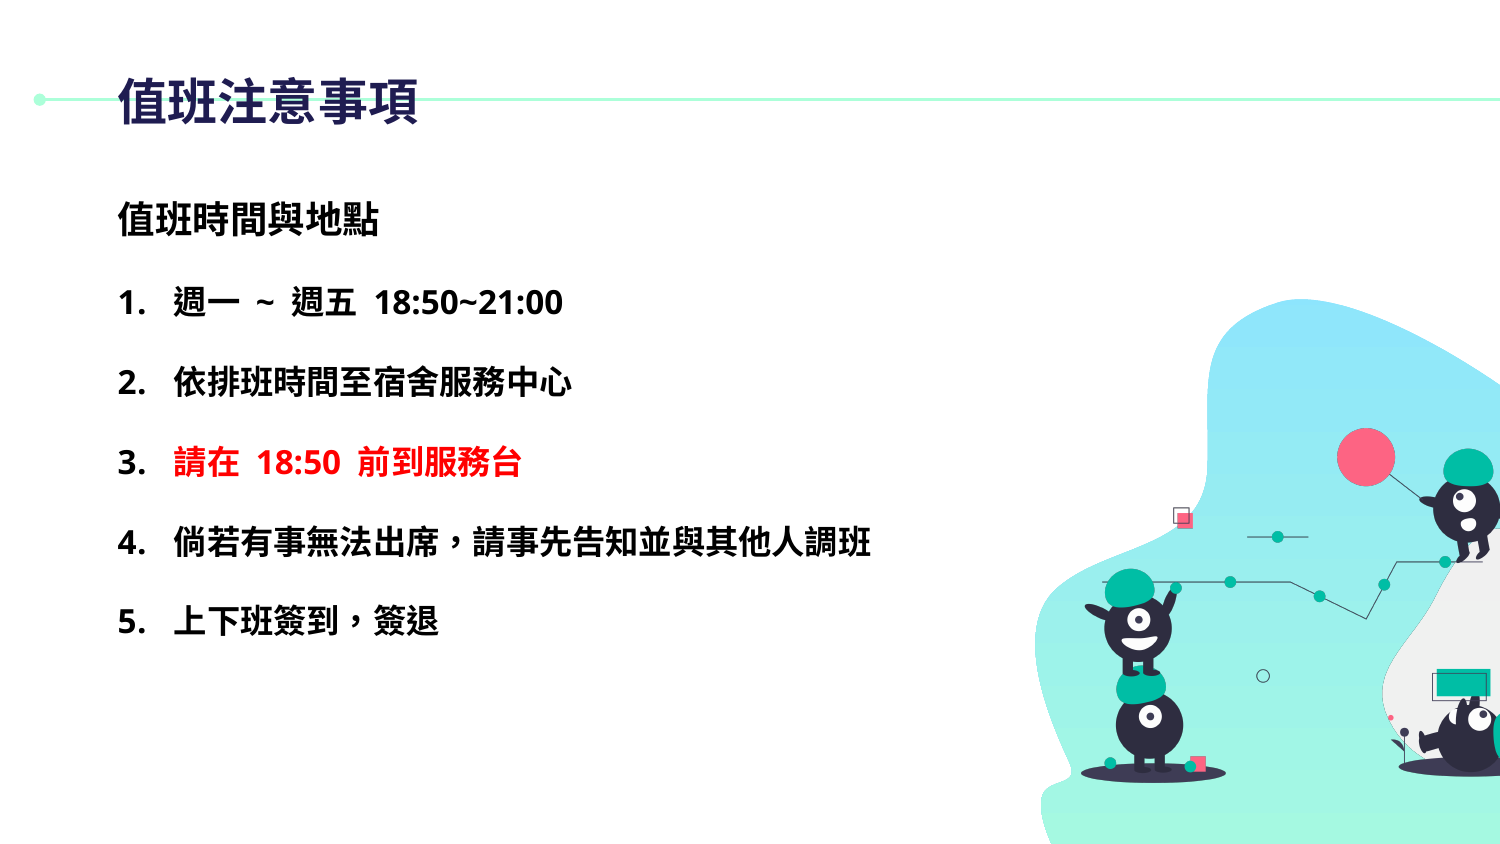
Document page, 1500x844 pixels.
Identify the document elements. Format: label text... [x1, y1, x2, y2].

title 值班注意事項 [102, 55, 1101, 143]
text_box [992, 302, 1500, 844]
text_box 值班時間與地點 週一 ~ 週五 18:50~21:00 依排班時間至宿舍服務中心 請在 18:50 前到服務台 倘若有事無法出席，請事先告知並與其他人調班 上下班簽到，簽退 [102, 143, 1112, 648]
